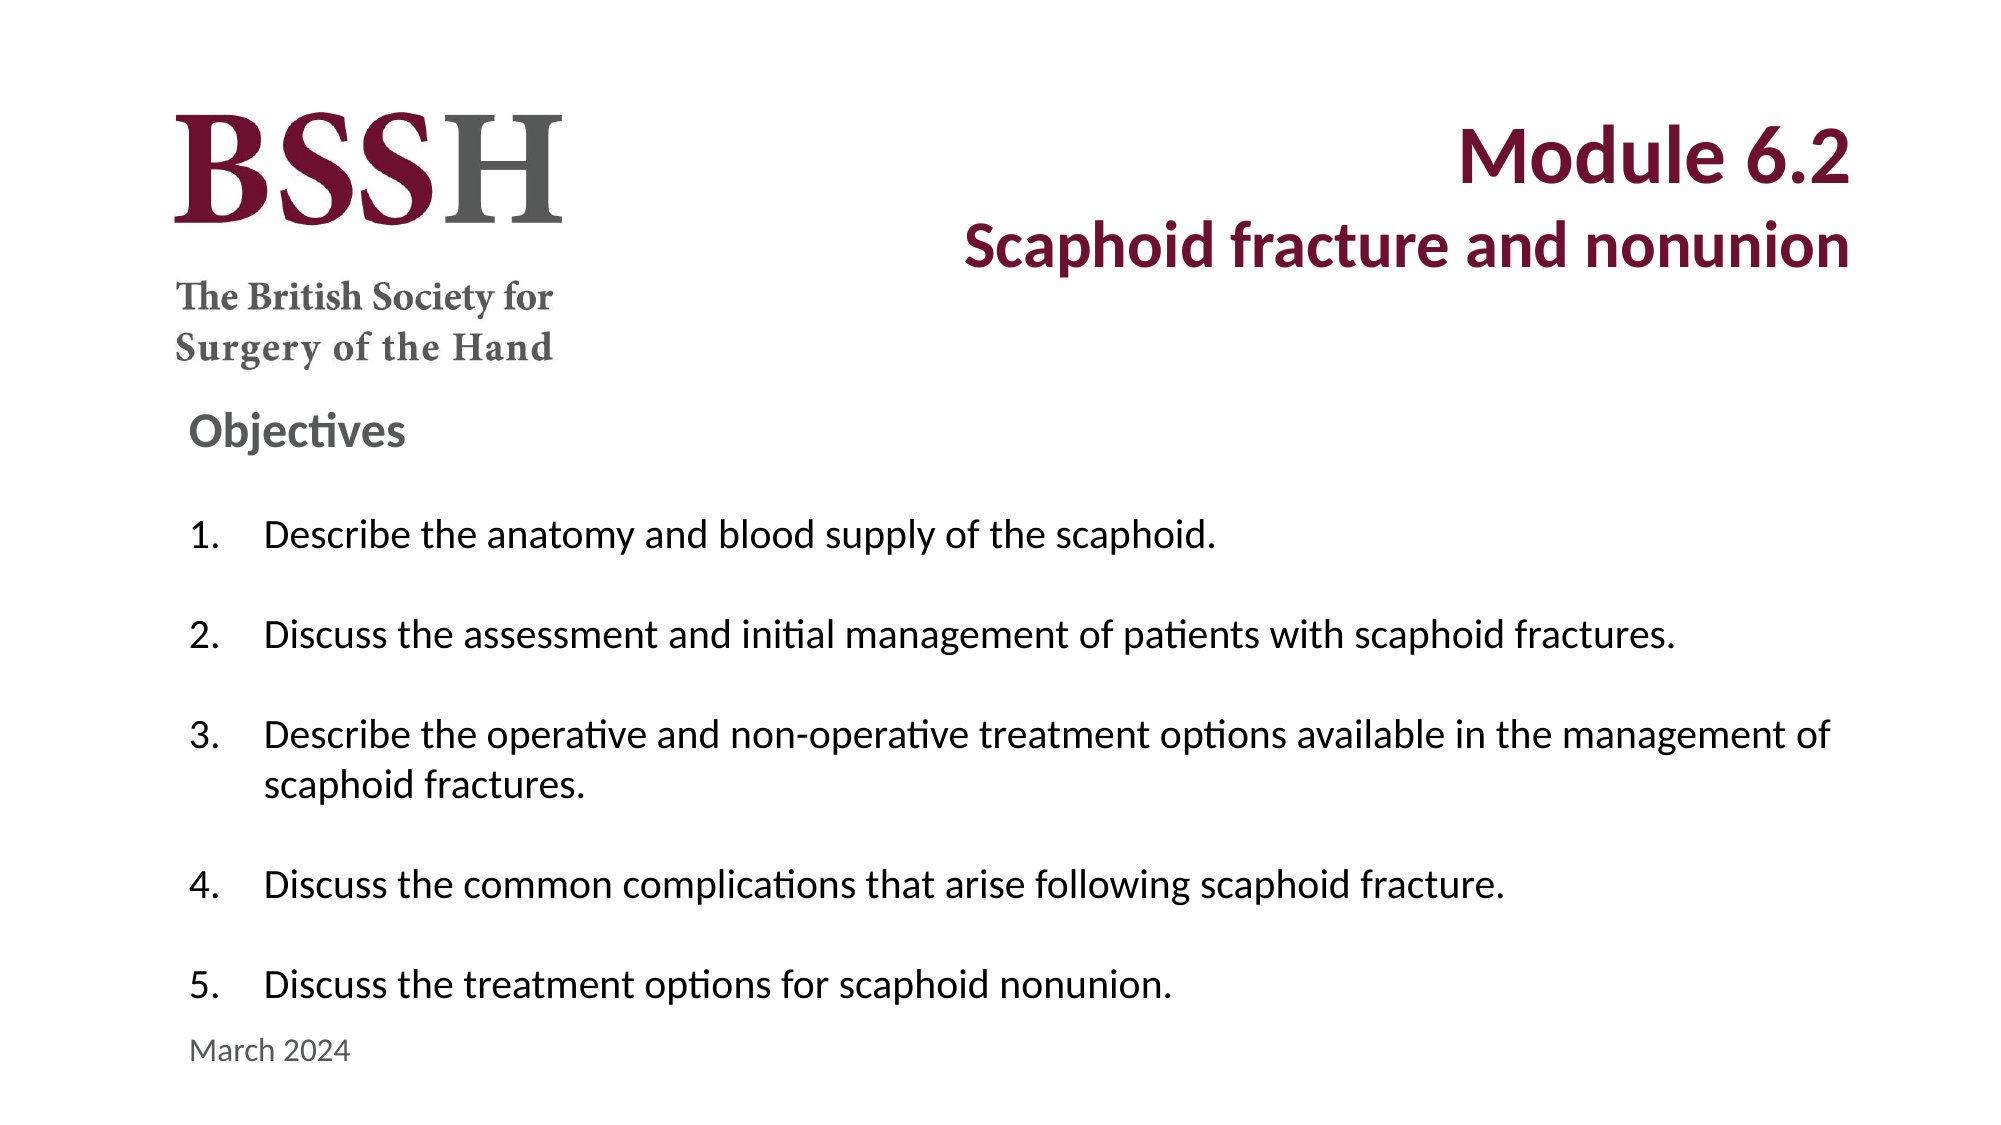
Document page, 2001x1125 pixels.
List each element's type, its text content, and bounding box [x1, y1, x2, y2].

text_box Objectives Describe the anatomy and blood supply of the scaphoid. Discuss the assessment and initial management of patients with scaphoid fractures. Describe the operative and non-operative treatment options available in the management of scaphoid fractures. Discuss the common complications that arise following scaphoid fracture. Discuss the treatment options for scaphoid nonunion. [174, 389, 1850, 1015]
text_box Module 6.2 Scaphoid fracture and nonunion [592, 93, 1868, 288]
text_box March 2024 [174, 1020, 1449, 1076]
picture [174, 112, 562, 370]
